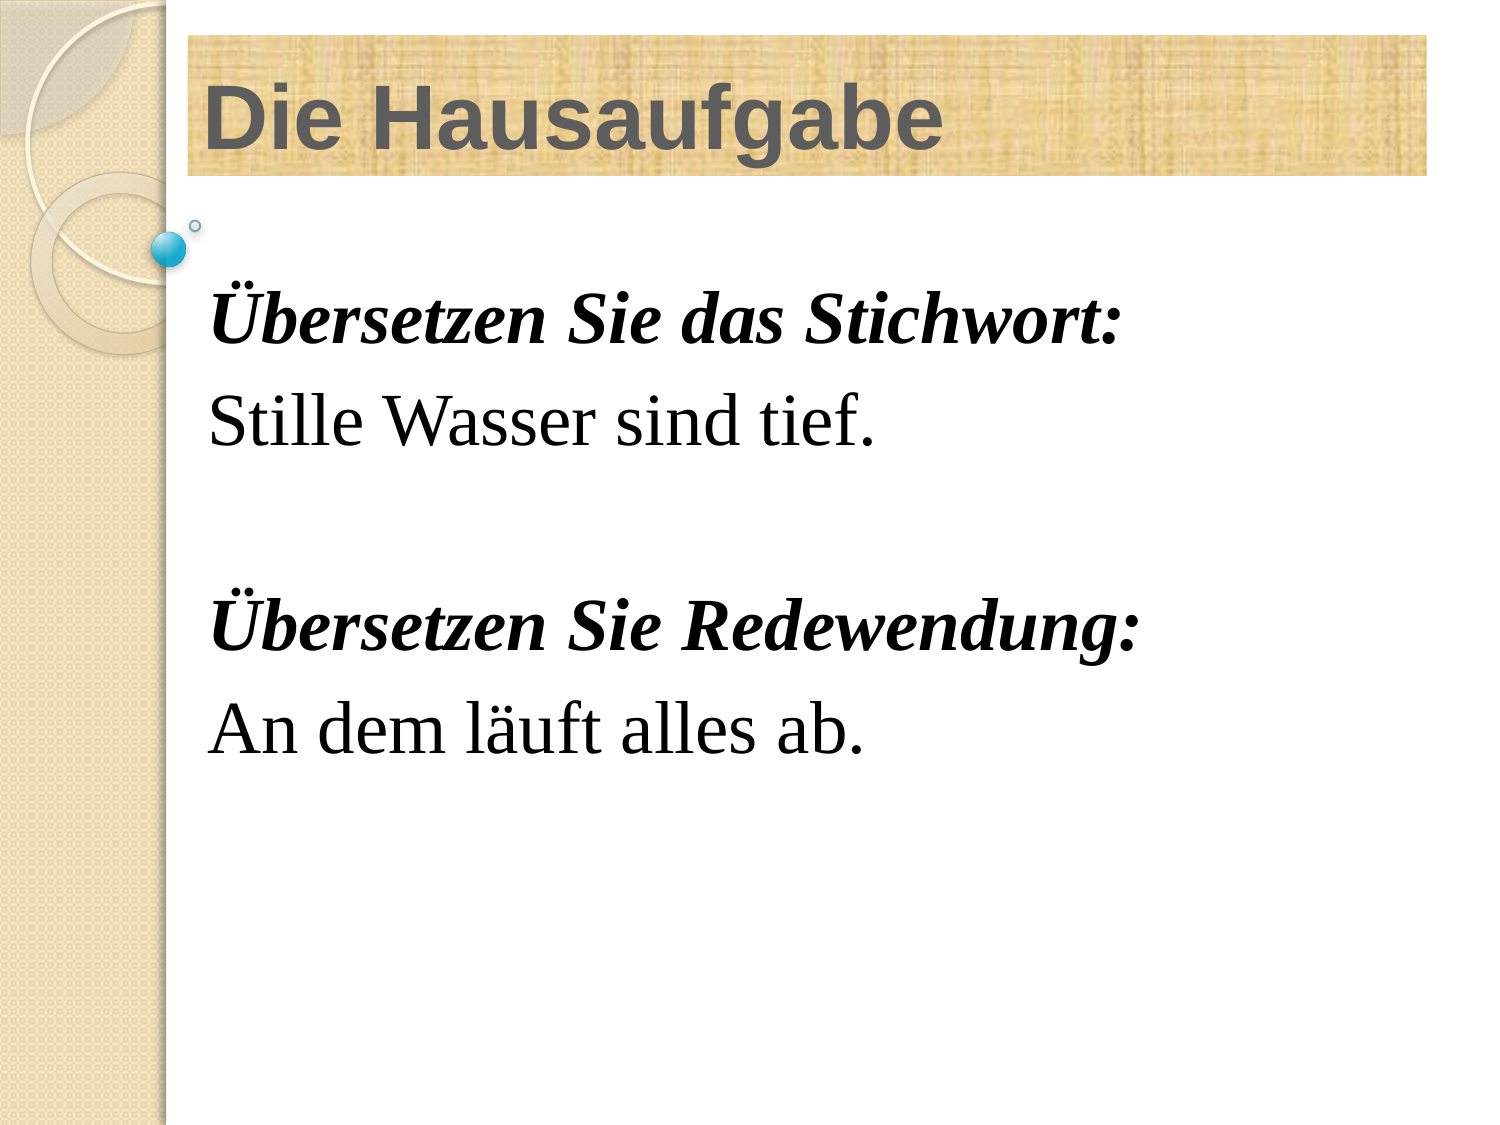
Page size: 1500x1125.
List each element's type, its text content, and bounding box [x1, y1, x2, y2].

title Die Hausaufgabe [187, 35, 1427, 175]
subtitle Übersetzen Sie das Stichwort: Stille Wasser sind tief. Übersetzen Sie Redewendung: An dem läuft alles ab. [187, 175, 1442, 1055]
